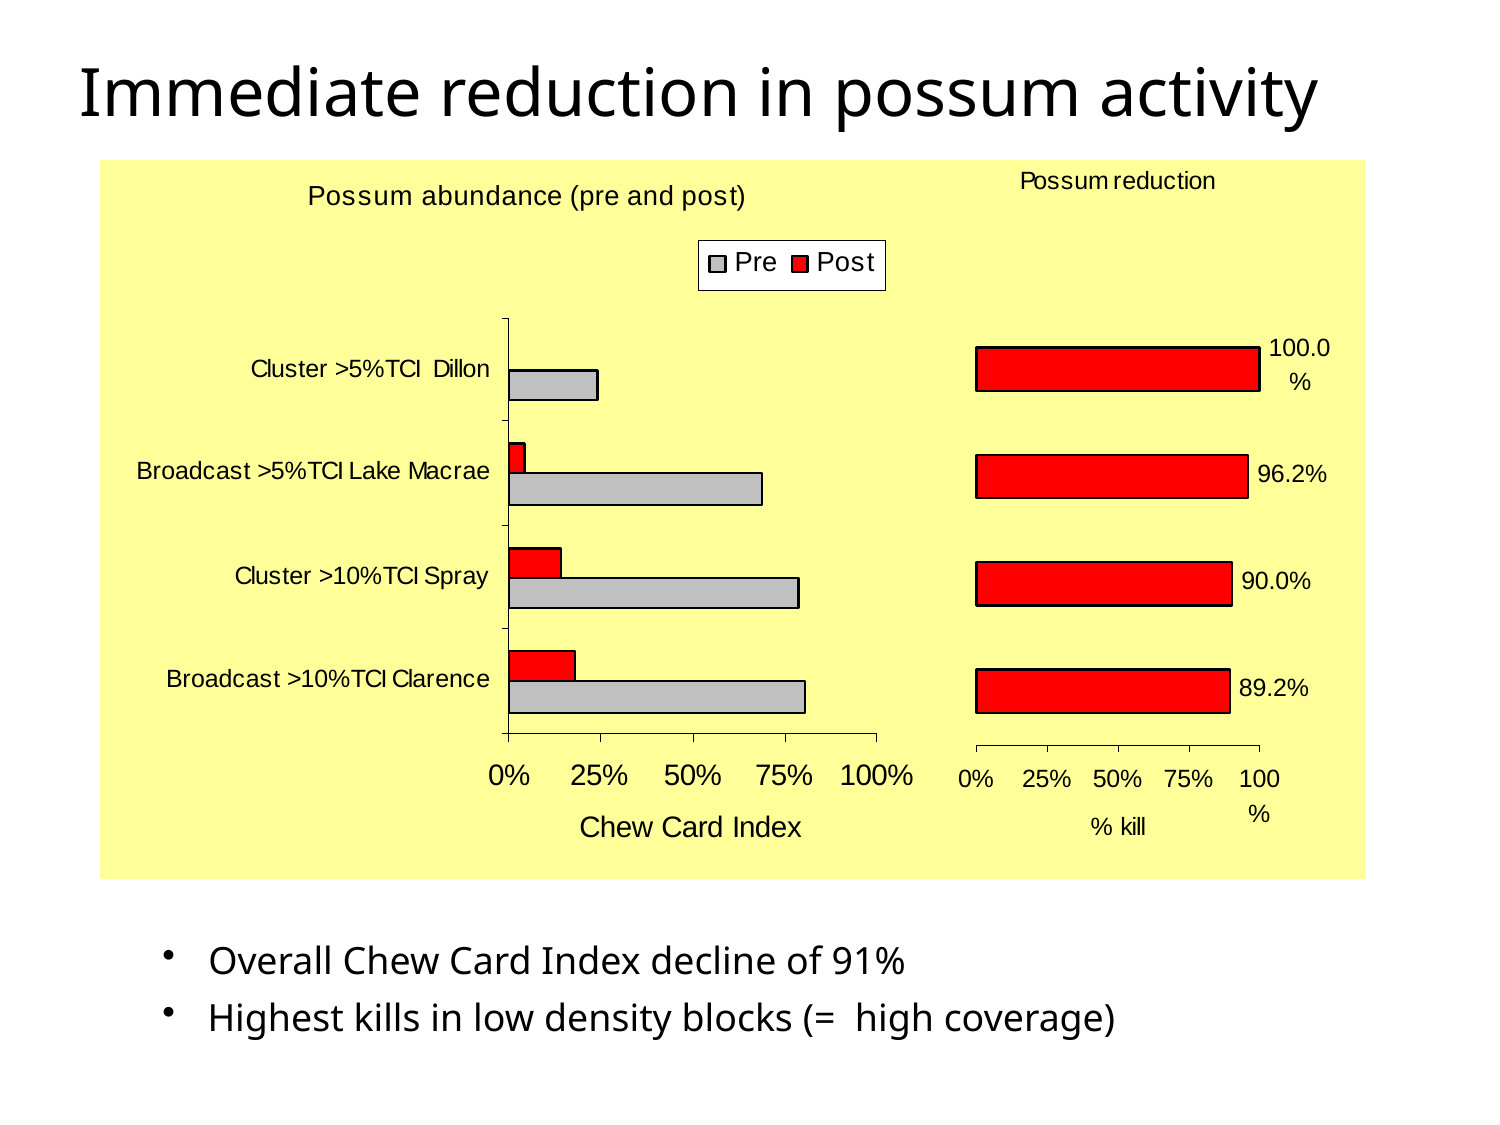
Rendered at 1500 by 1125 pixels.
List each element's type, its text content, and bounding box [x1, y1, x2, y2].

text_box Immediate reduction in possum activity [64, 42, 1500, 138]
text_box Overall Chew Card Index decline of 91% Highest kills in low density blocks (= high coverage) [147, 929, 1400, 1047]
picture [88, 148, 1377, 889]
